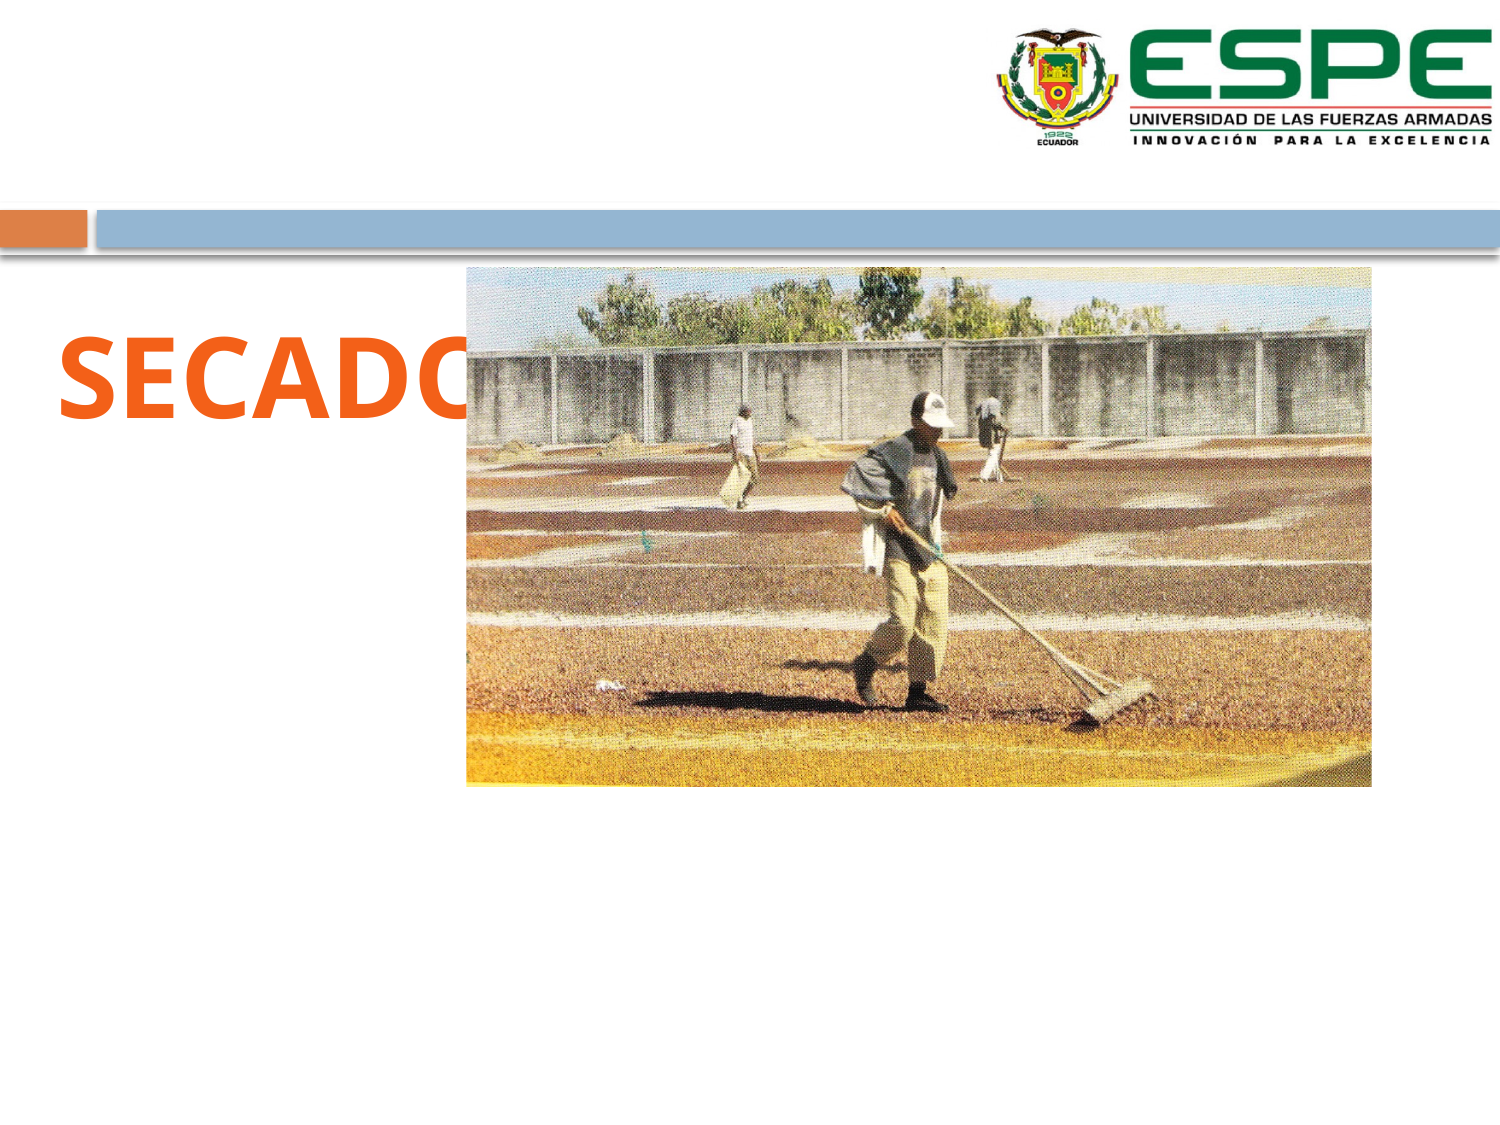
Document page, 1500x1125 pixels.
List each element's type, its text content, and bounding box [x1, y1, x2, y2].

picture [985, 18, 1500, 150]
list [466, 266, 1372, 788]
title SECADO [41, 255, 550, 492]
